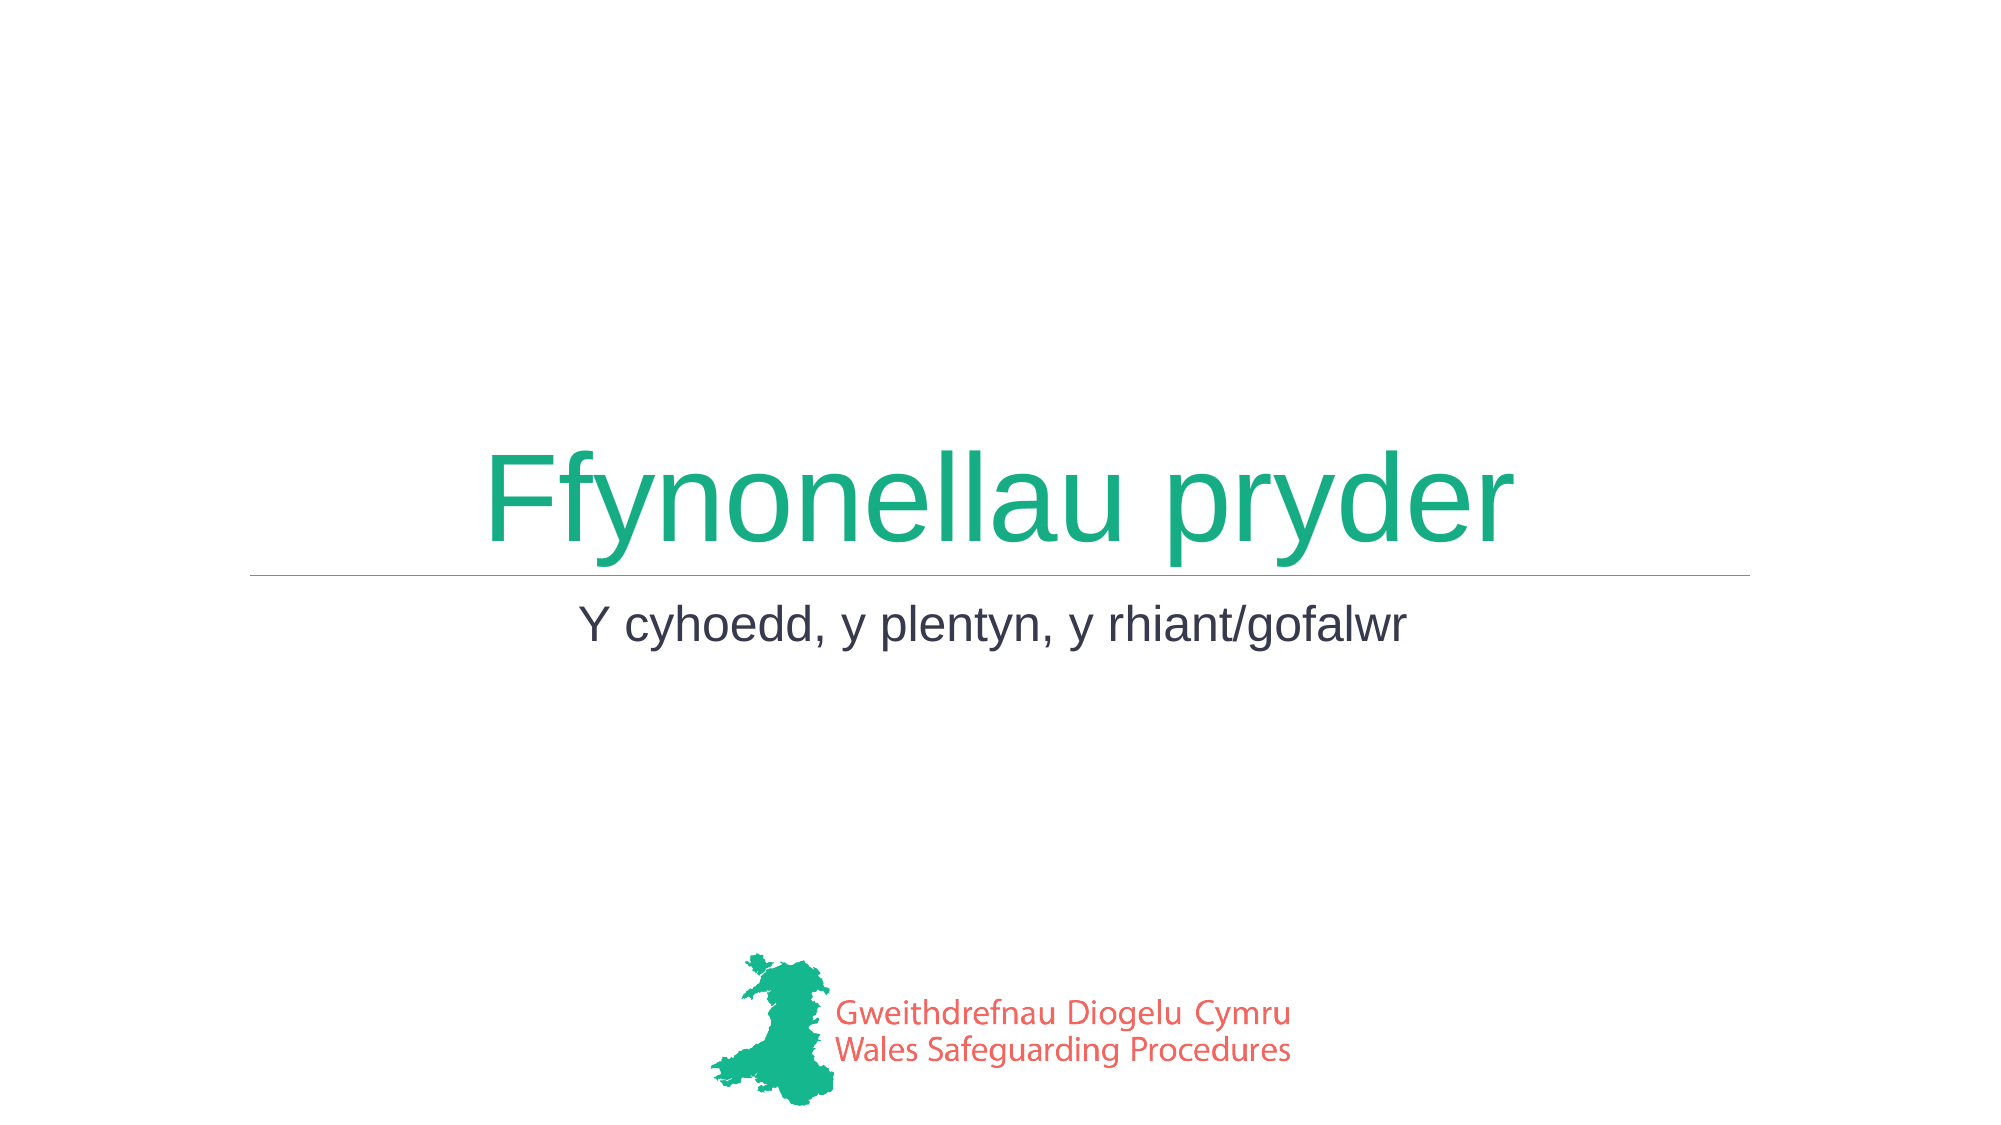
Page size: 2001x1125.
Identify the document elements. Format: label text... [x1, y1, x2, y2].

picture [710, 953, 1290, 1106]
title Ffynonellau pryder [249, 184, 1750, 576]
subtitle Y cyhoedd, y plentyn, y rhiant/gofalwr [249, 590, 1750, 863]
